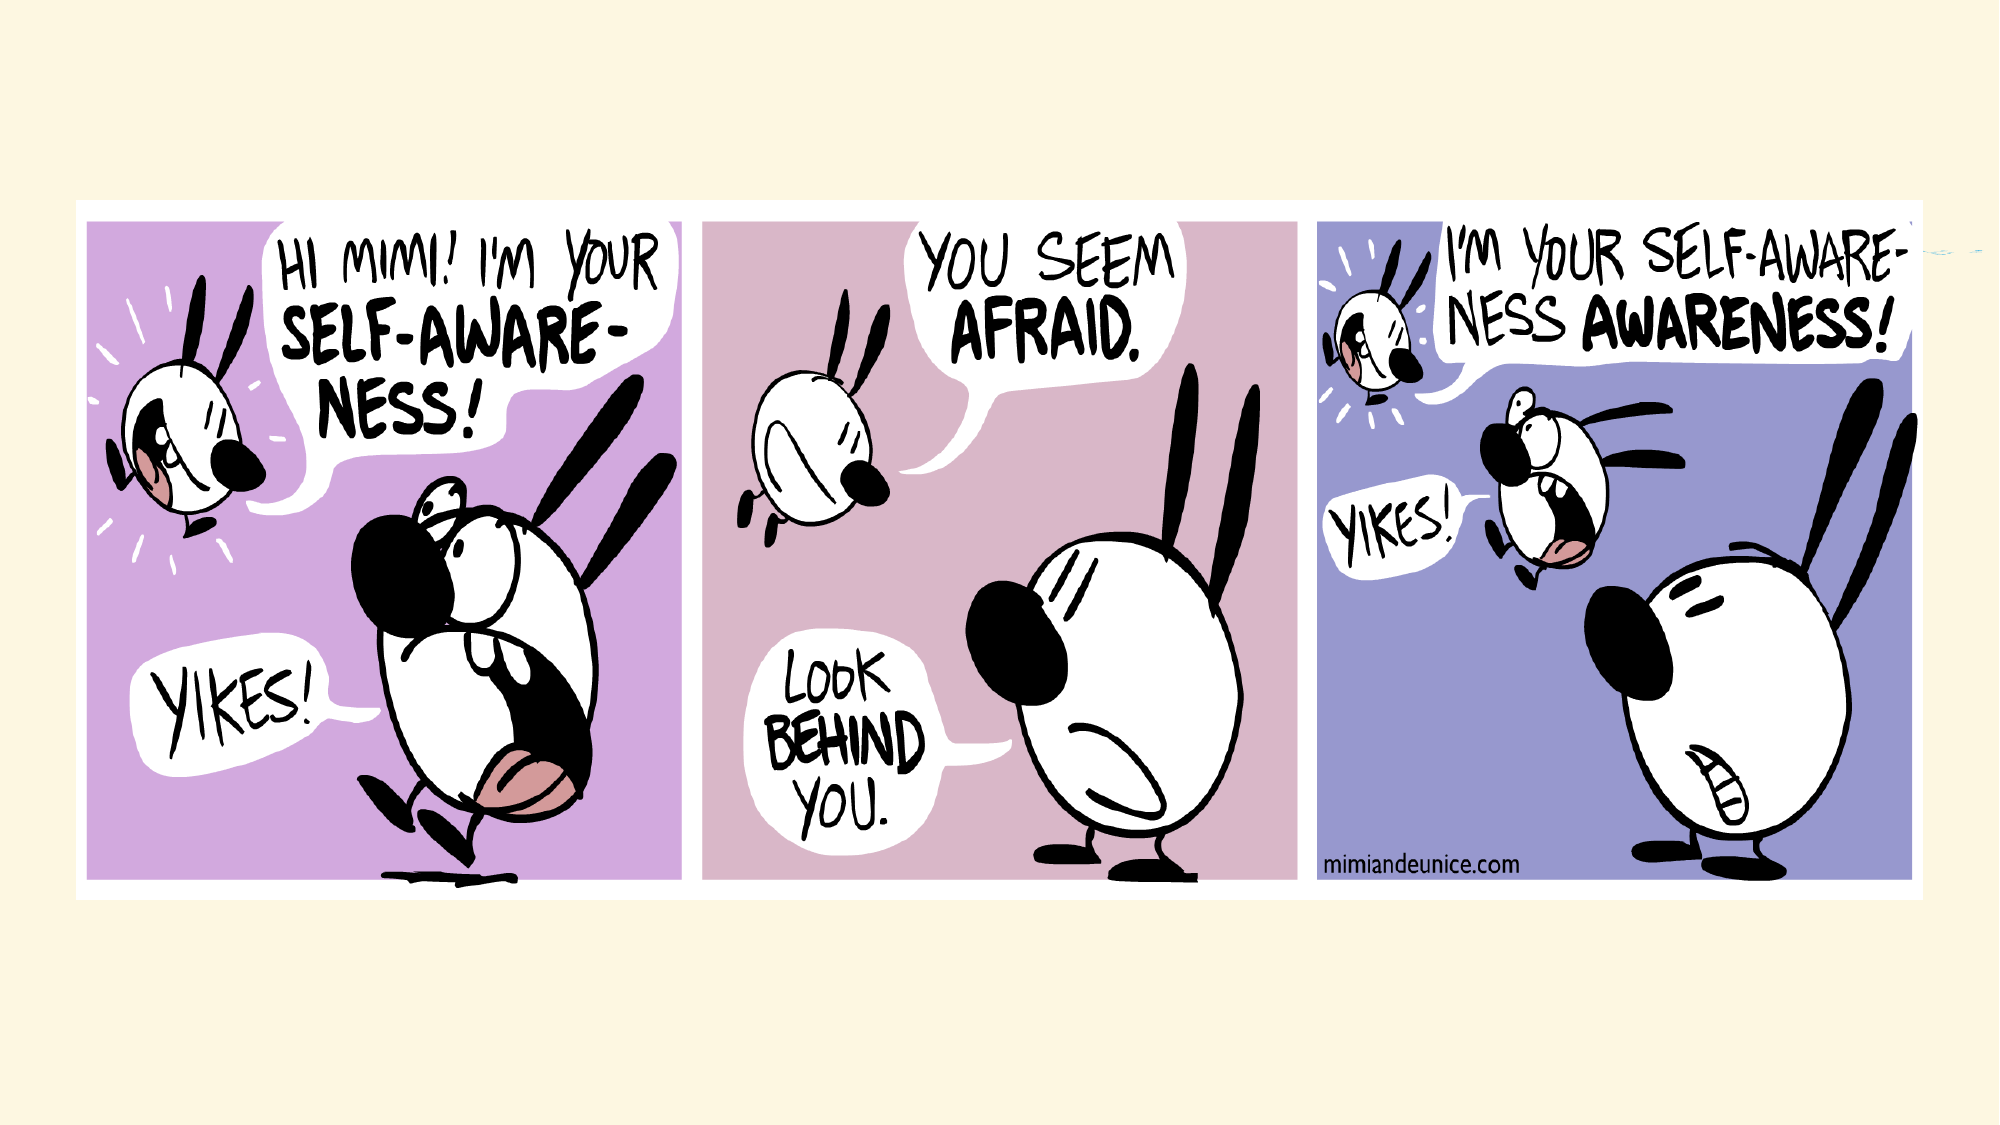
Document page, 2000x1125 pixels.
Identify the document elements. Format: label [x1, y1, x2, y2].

picture [76, 200, 1923, 900]
